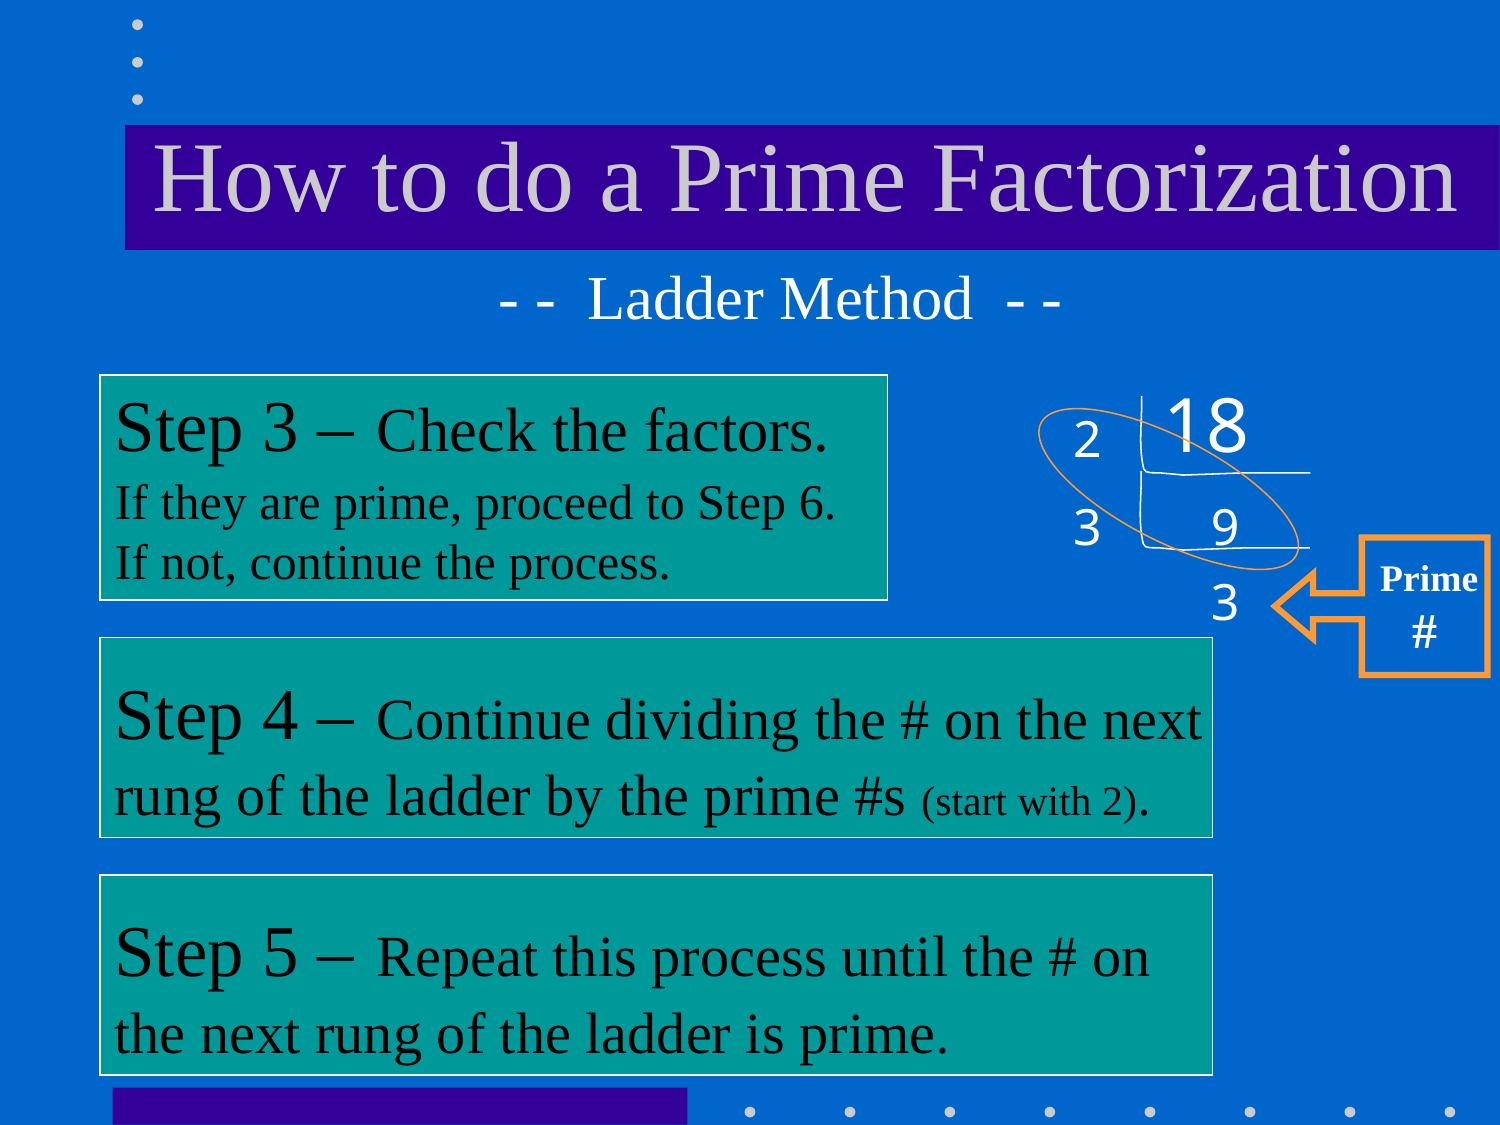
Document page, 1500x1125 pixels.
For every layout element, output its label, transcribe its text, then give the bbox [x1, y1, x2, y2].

text_box Step 5 – Repeat this process until the # on the next rung of the ladder is prime. [99, 875, 1213, 1075]
text_box 3 [1175, 562, 1275, 638]
text_box [1038, 408, 1299, 570]
text_box [1299, 542, 1310, 548]
text_box 9 [1175, 550, 1209, 562]
text_box 2 [1037, 399, 1138, 475]
text_box Step 3 – Check the factors. If they are prime, proceed to Step 6. If not, continue the process. [99, 374, 888, 600]
text_box [1141, 534, 1175, 550]
text_box Step 4 – Continue dividing the # on the next rung of the ladder by the prime #s (start with 2). [99, 637, 1213, 838]
text_box [1141, 395, 1311, 473]
text_box - - Ladder Method - - [362, 249, 1200, 340]
text_box 9 [1260, 487, 1275, 501]
text_box Prime # [1274, 537, 1488, 675]
text_box 18 [1124, 387, 1288, 462]
text_box 3 [1037, 487, 1138, 563]
title How to do a Prime Factorization [112, 87, 1500, 275]
